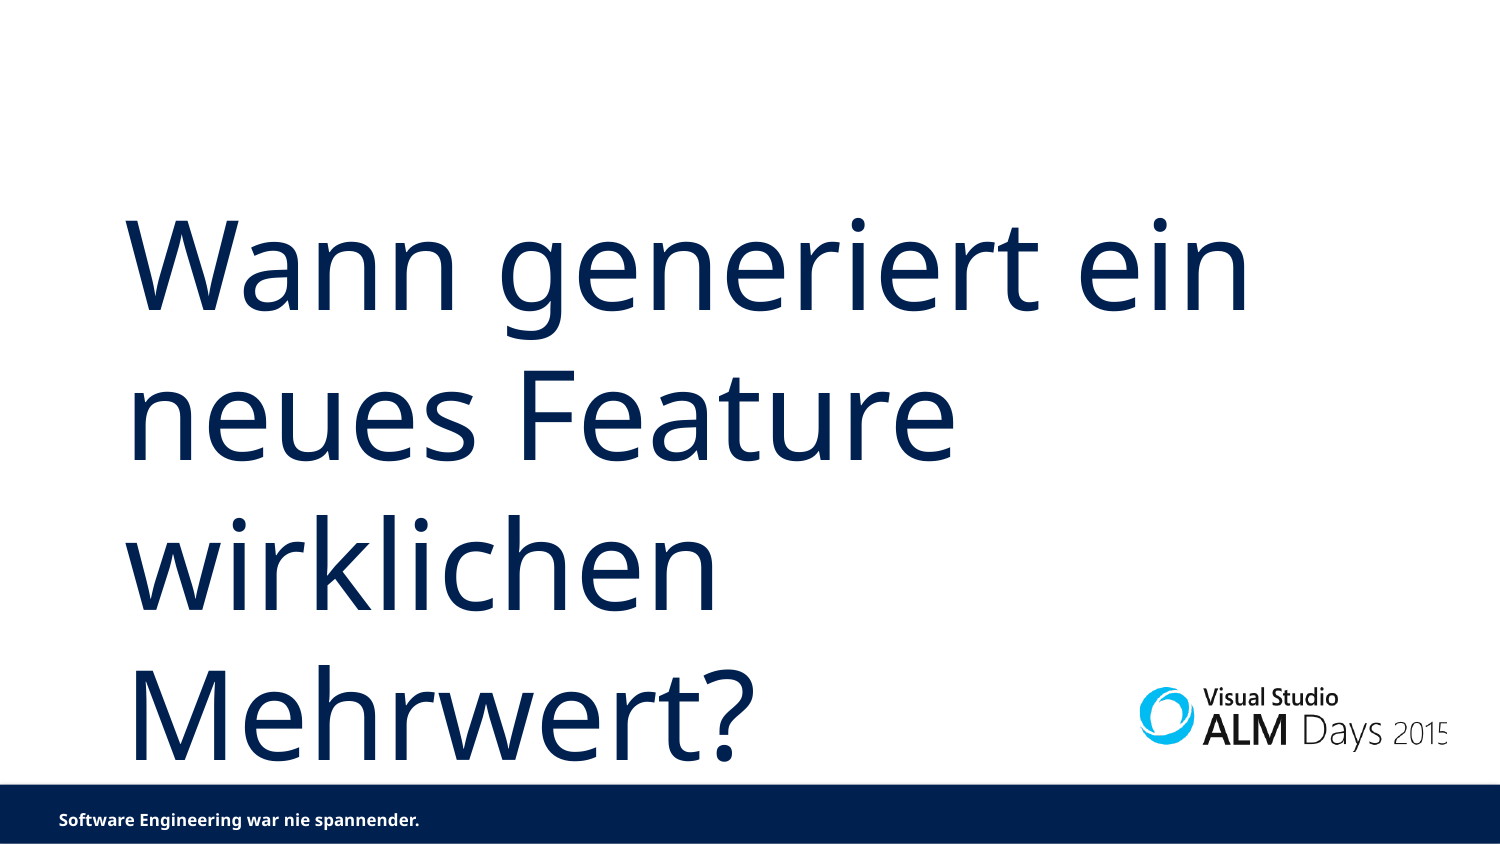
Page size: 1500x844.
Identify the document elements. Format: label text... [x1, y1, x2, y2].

list Wann generiert ein neues Feature wirklichen Mehrwert? [124, 185, 1377, 640]
